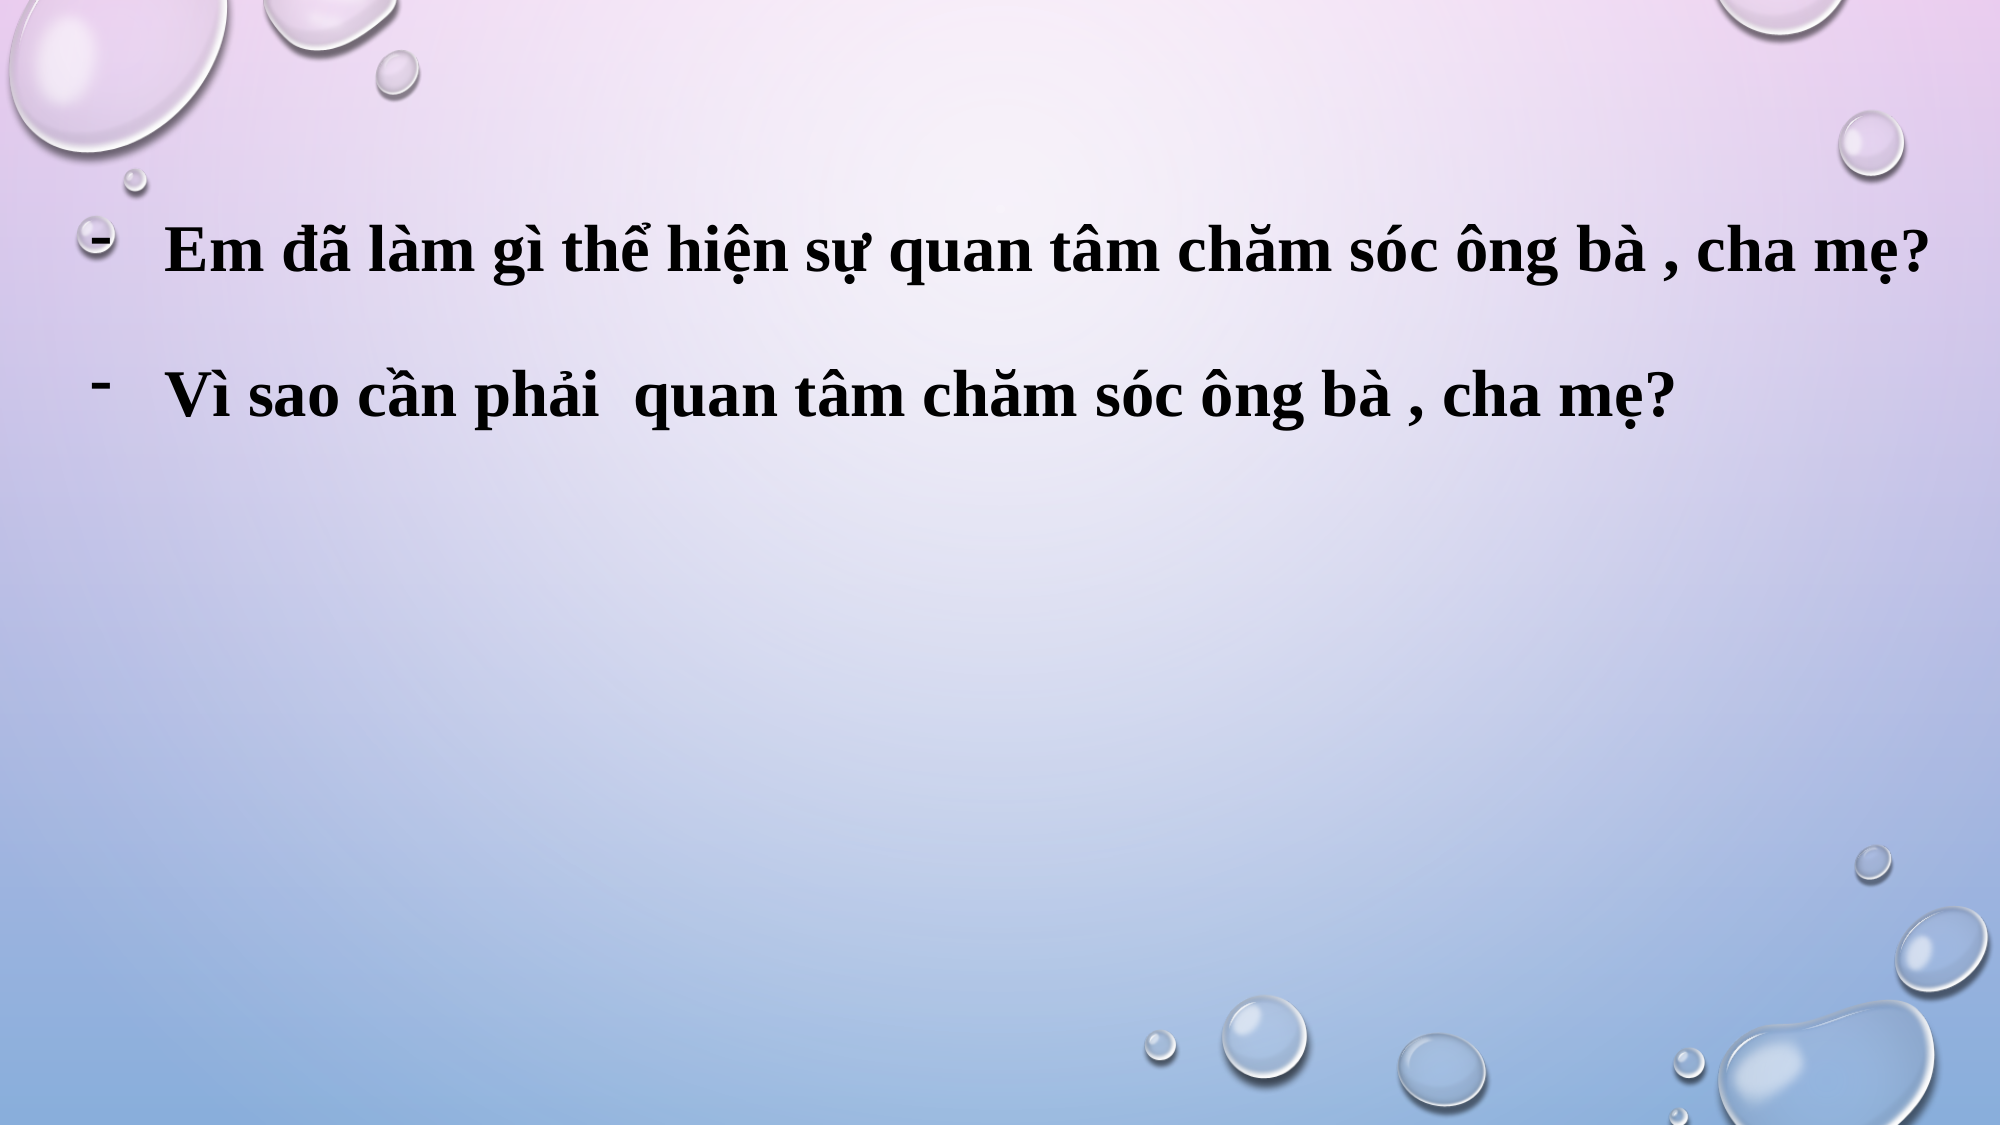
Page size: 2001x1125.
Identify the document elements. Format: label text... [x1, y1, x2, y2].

text_box Em đã làm gì thể hiện sự quan tâm chăm sóc ông bà , cha mẹ? [74, 197, 1965, 292]
text_box Vì sao cần phải quan tâm chăm sóc ông bà , cha mẹ? [74, 341, 1845, 437]
picture [0, 0, 2000, 1125]
